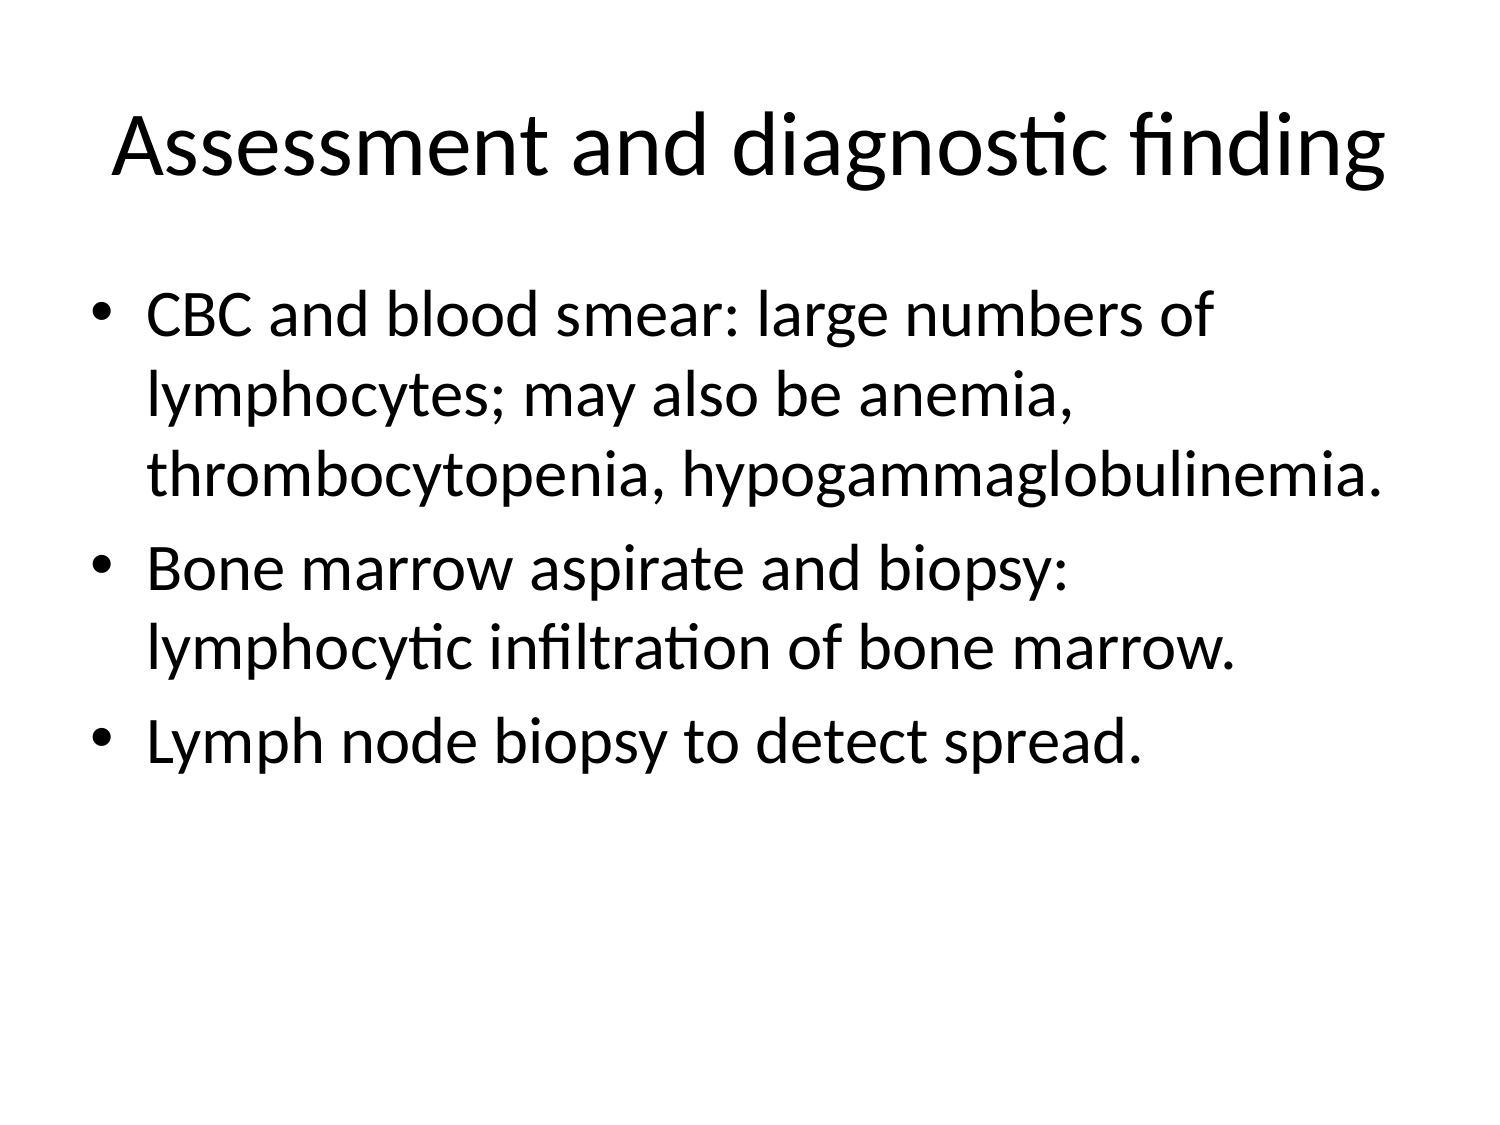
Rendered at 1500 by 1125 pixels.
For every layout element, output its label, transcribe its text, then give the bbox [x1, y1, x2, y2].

list CBC and blood smear: large numbers of lymphocytes; may also be anemia, thrombocytopenia, hypogammaglobulinemia. Bone marrow aspirate and biopsy: lymphocytic infiltration of bone marrow. Lymph node biopsy to detect spread. [75, 262, 1425, 1005]
title Assessment and diagnostic finding [75, 45, 1425, 233]
